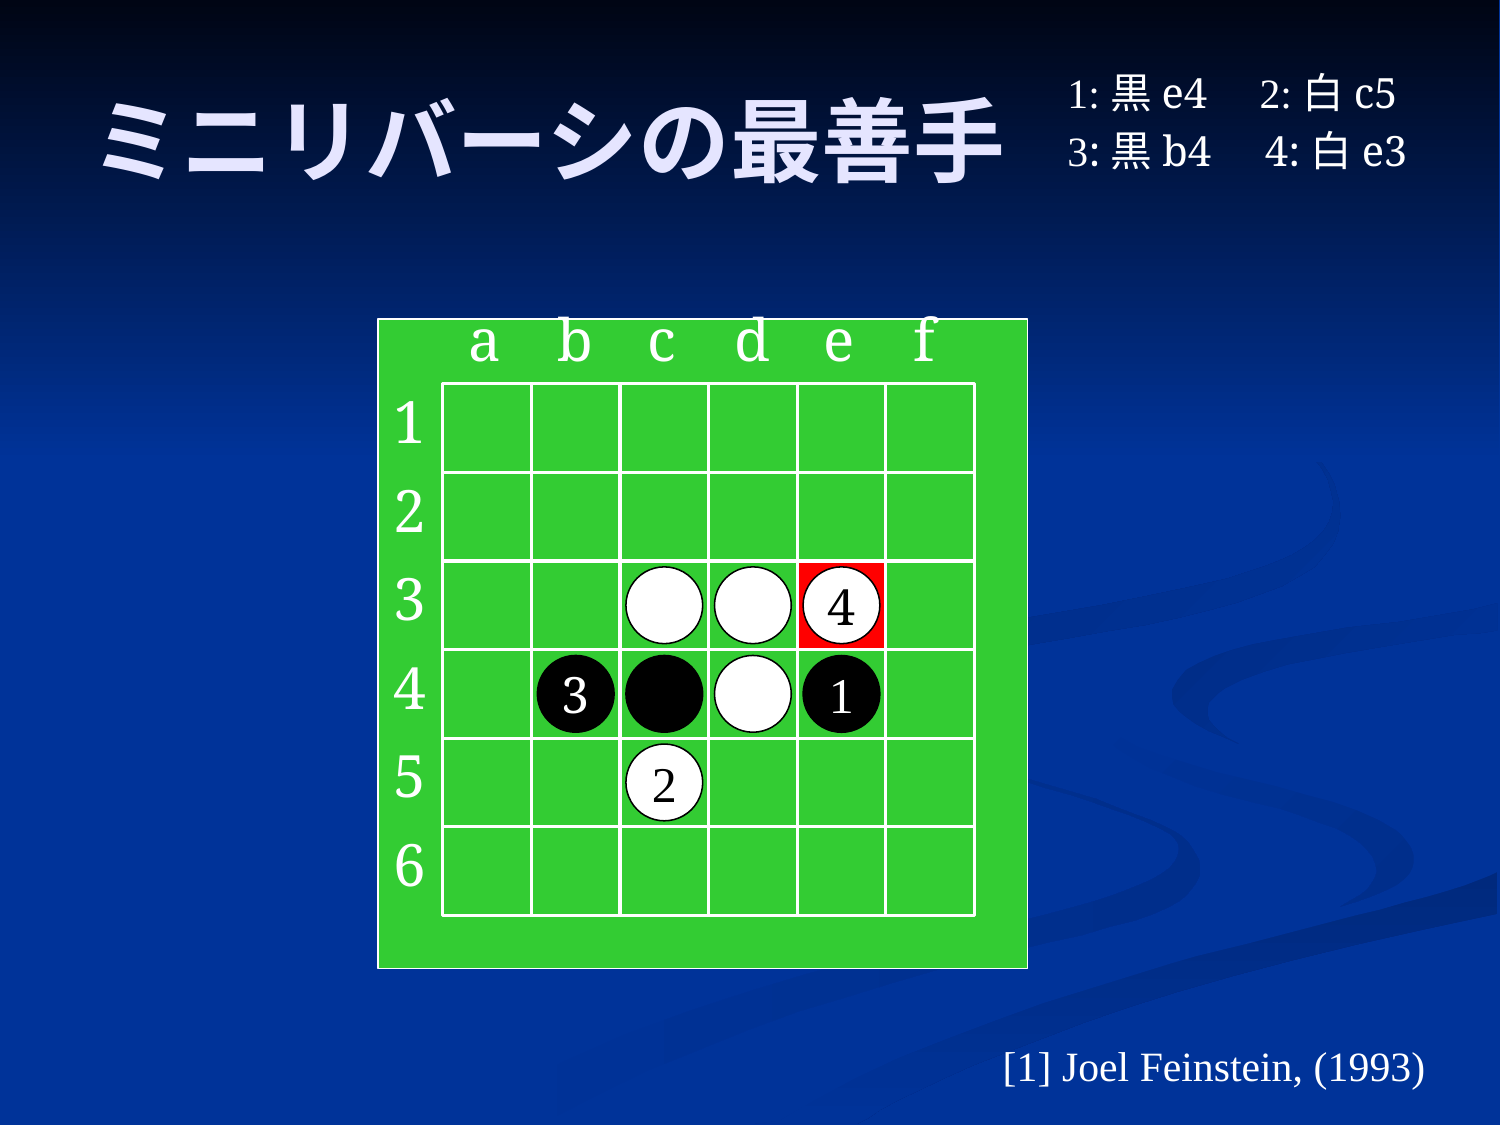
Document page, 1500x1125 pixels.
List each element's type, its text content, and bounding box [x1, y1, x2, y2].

title ミニリバーシの最善手 [75, 45, 1425, 233]
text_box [377, 295, 1028, 969]
text_box [1] Joel Feinstein, (1993) [987, 1031, 1473, 1097]
text_box 1:黒e4 2:白c5 3:黒b4 4:白e3 [1031, 59, 1423, 183]
